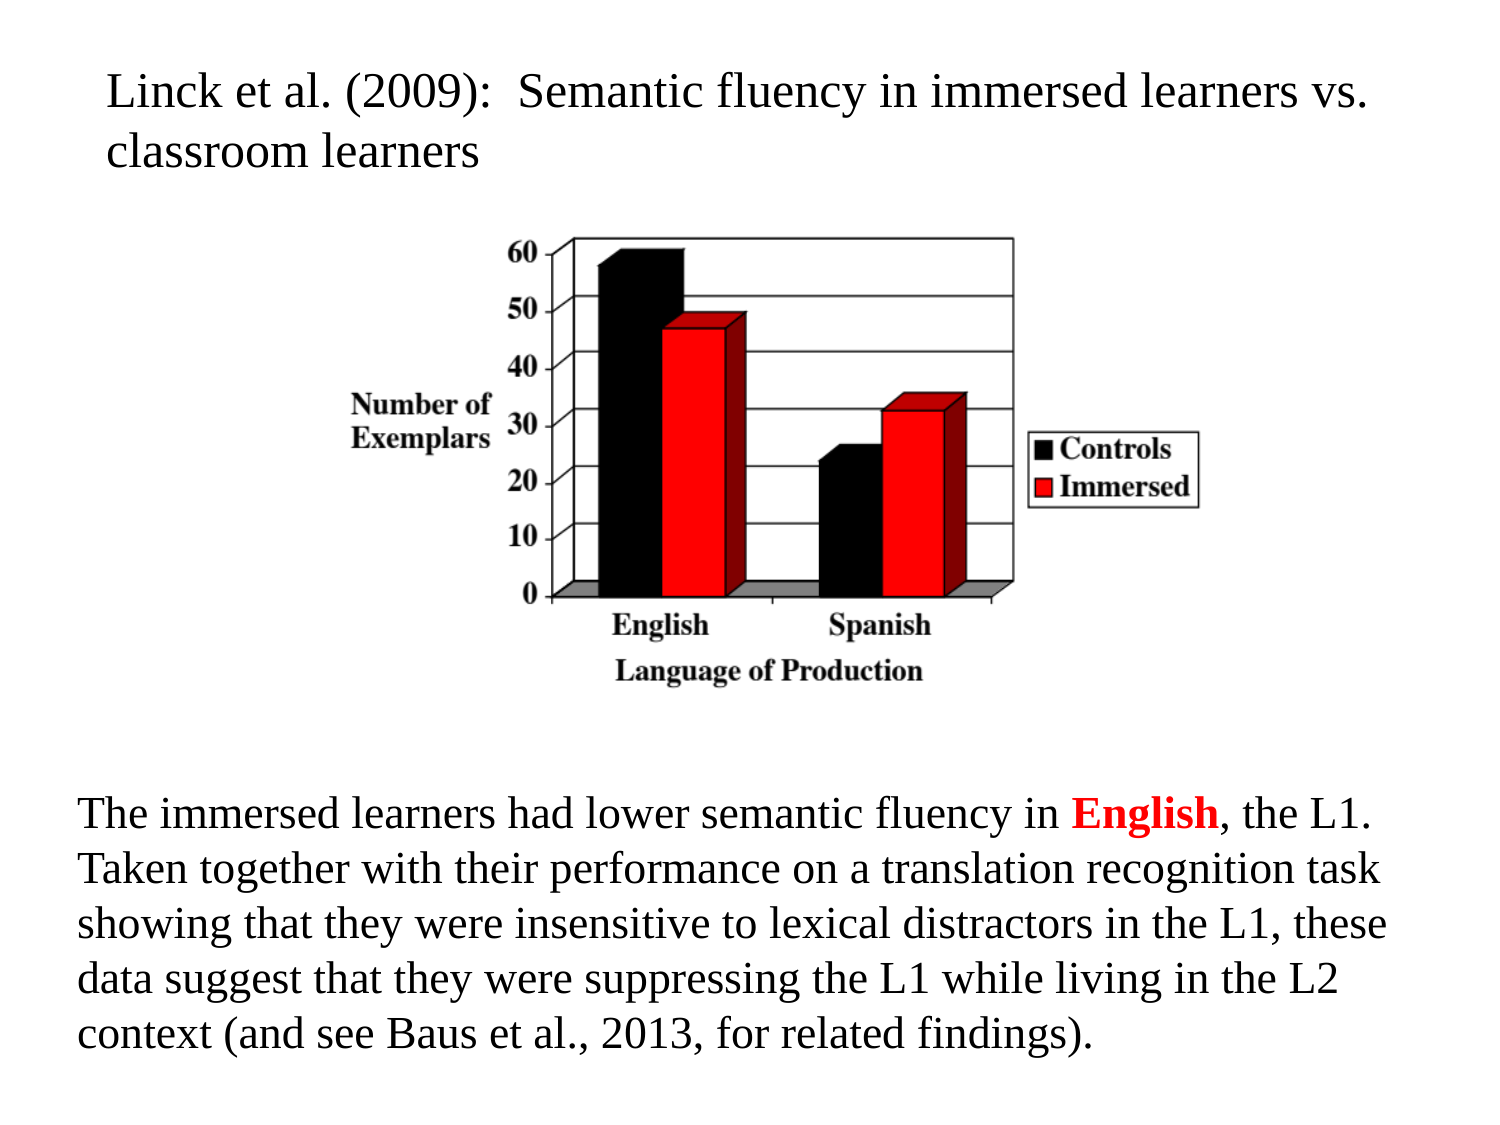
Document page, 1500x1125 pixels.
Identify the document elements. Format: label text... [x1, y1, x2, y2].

text_box The immersed learners had lower semantic fluency in English, the L1. Taken together with their performance on a translation recognition task showing that they were insensitive to lexical distractors in the L1, these data suggest that they were suppressing the L1 while living in the L2 context (and see Baus et al., 2013, for related findings). [62, 774, 1475, 1065]
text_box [323, 186, 1211, 751]
text_box Linck et al. (2009): Semantic fluency in immersed learners vs. classroom learners [91, 49, 1385, 185]
